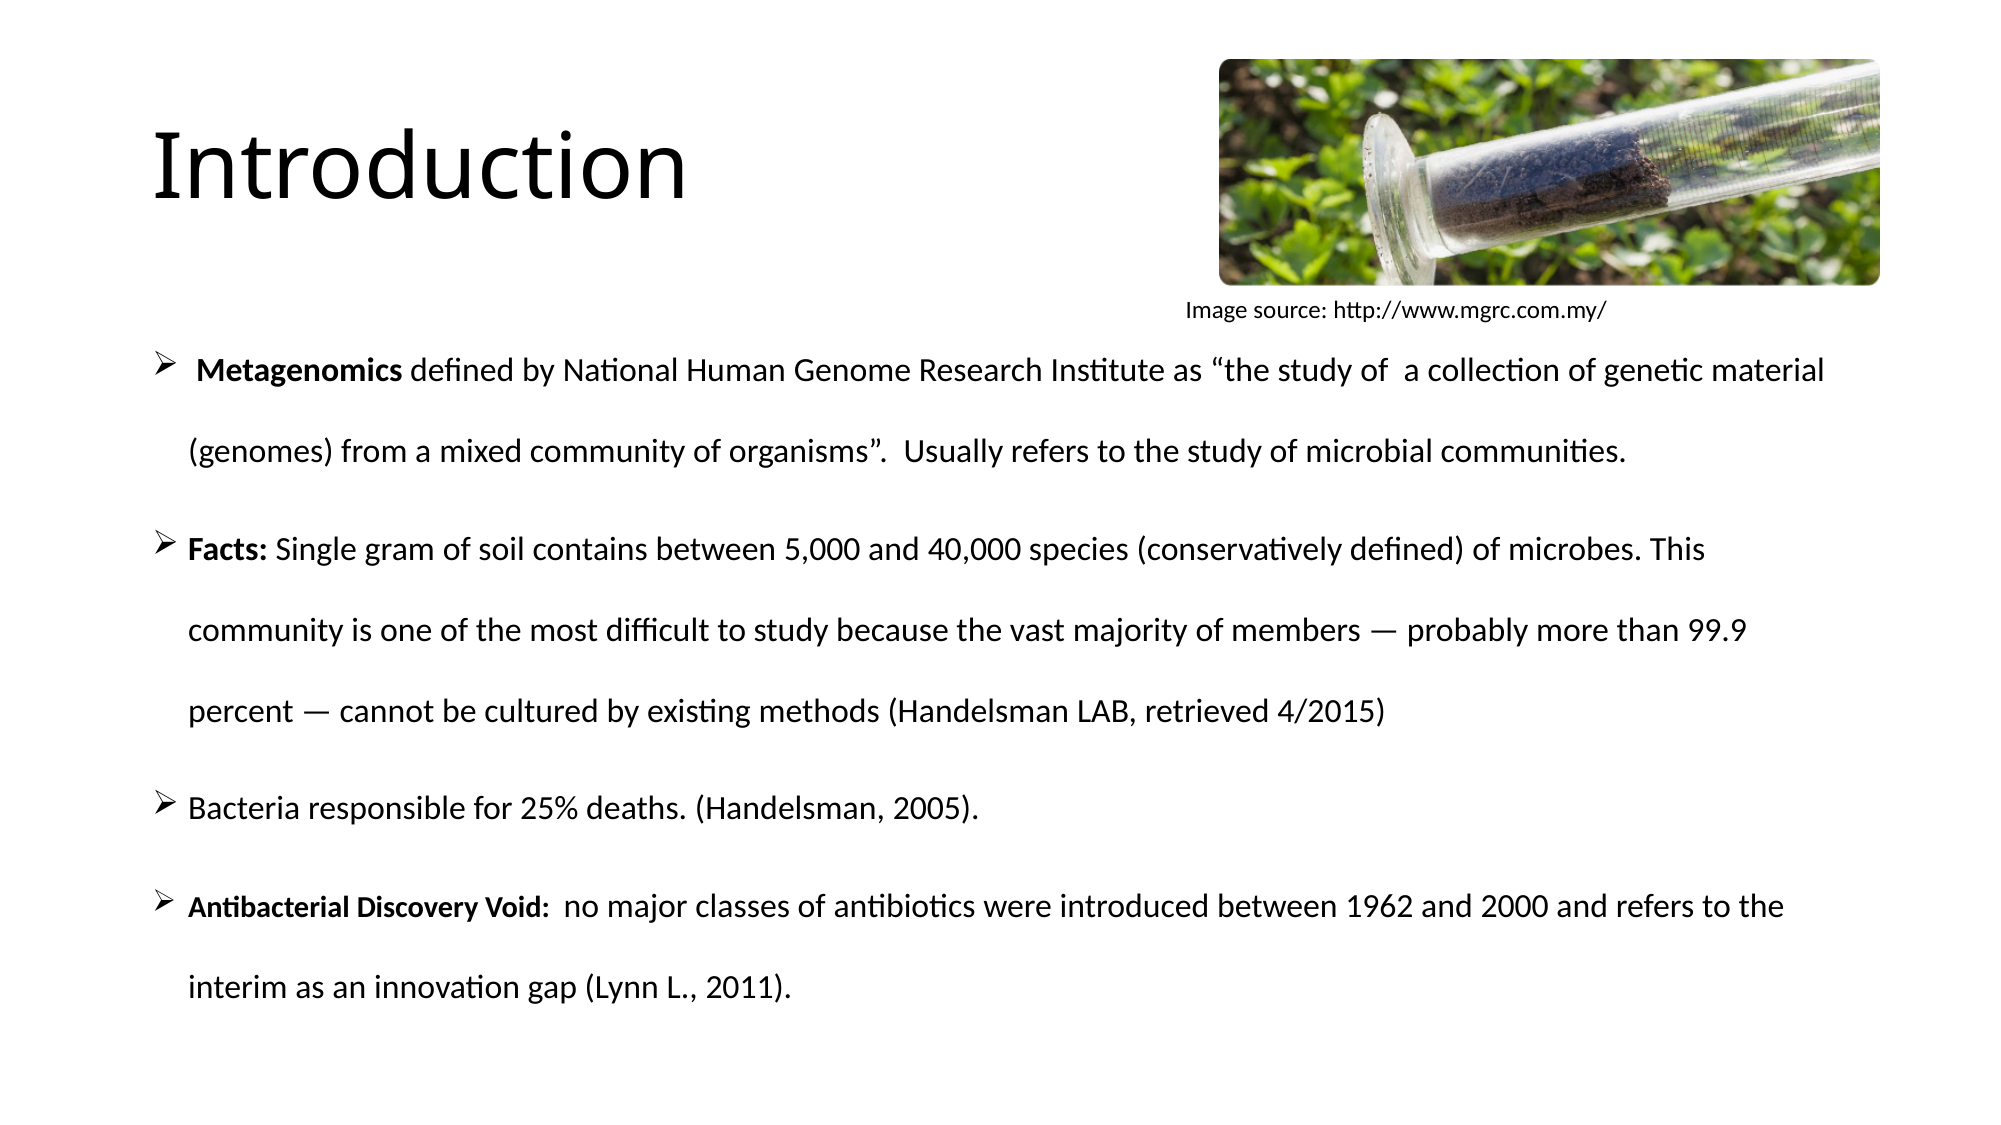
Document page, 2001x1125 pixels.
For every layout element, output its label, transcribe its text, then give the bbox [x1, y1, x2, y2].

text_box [1218, 59, 1880, 319]
list Metagenomics defined by National Human Genome Research Institute as “the study of a collection of genetic material (genomes) from a mixed community of organisms”. Usually refers to the study of microbial communities. Facts: Single gram of soil contains between 5,000 and 40,000 species (conservatively defined) of microbes. This community is one of the most difficult to study because the vast majority of members — probably more than 99.9 percent — cannot be cultured by existing methods (Handelsman LAB, retrieved 4/2015) Bacteria responsible for 25% deaths. (Handelsman, 2005). Antibacterial Discovery Void: no major classes of antibiotics were introduced between 1962 and 2000 and refers to the interim as an innovation gap (Lynn L., 2011). [137, 299, 1863, 1014]
title Introduction [137, 59, 1218, 278]
